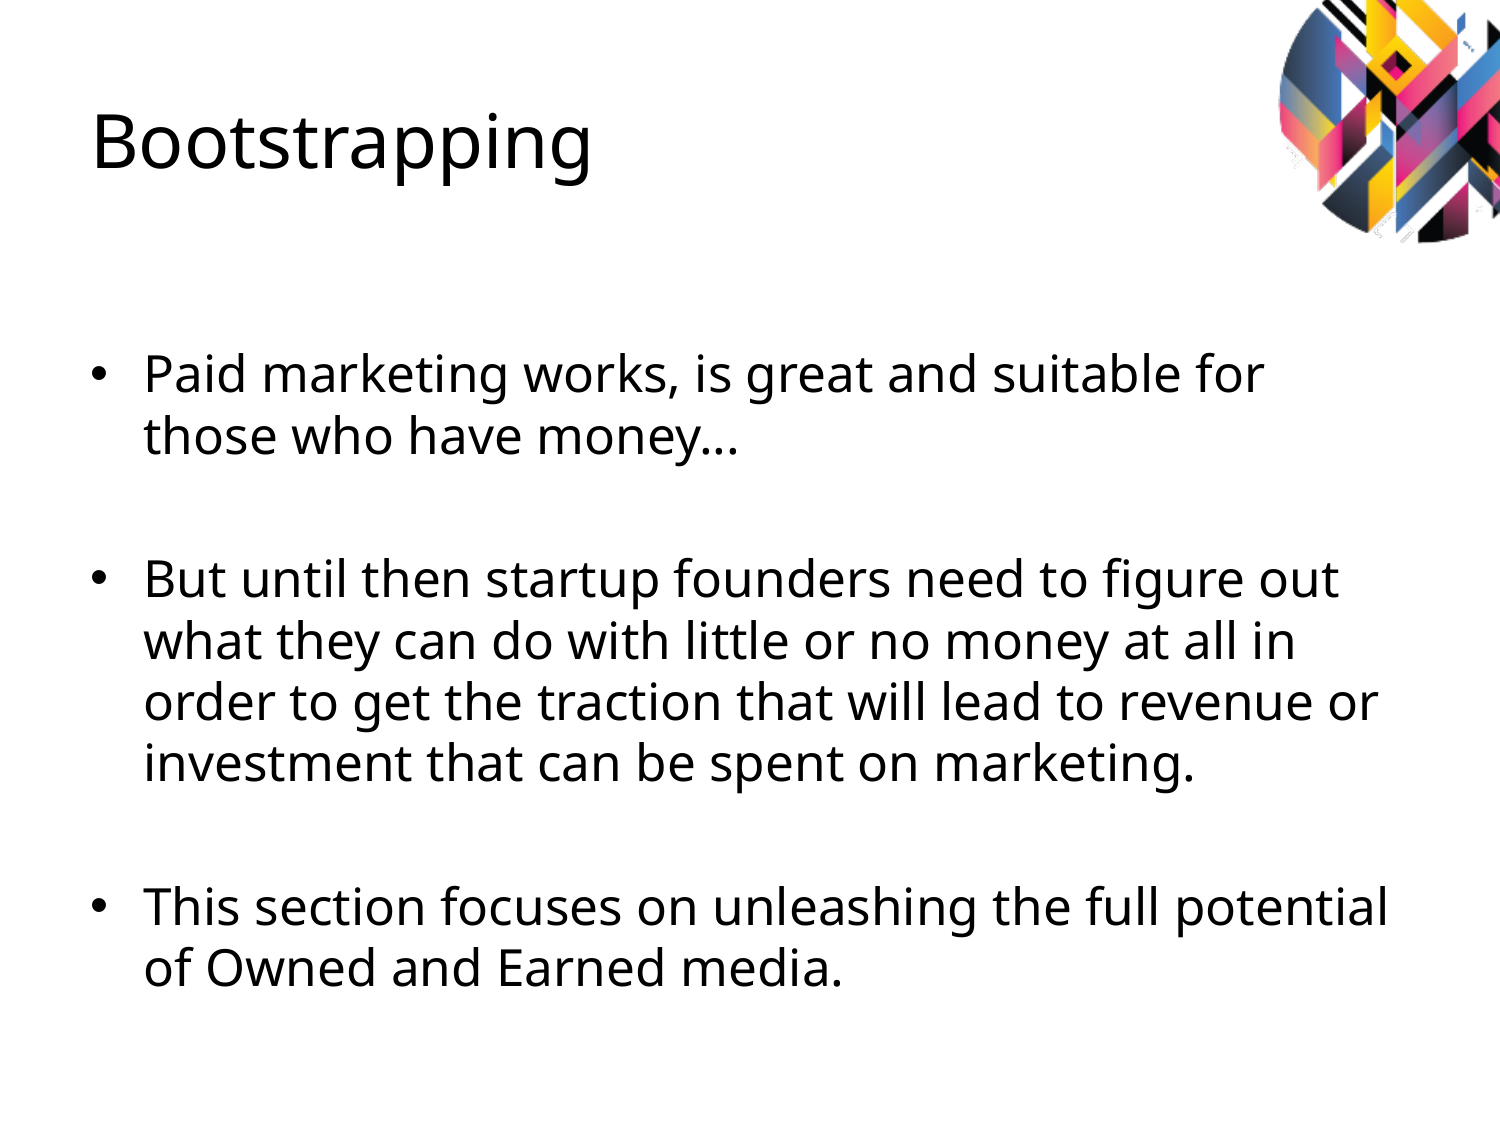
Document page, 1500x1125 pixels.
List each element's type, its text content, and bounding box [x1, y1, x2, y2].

title Bootstrapping [75, 45, 1286, 233]
picture [1260, 0, 1500, 266]
list Paid marketing works, is great and suitable for those who have money... But until then startup founders need to figure out what they can do with little or no money at all in order to get the traction that will lead to revenue or investment that can be spent on marketing. This section focuses on unleashing the full potential of Owned and Earned media. [75, 262, 1425, 1005]
